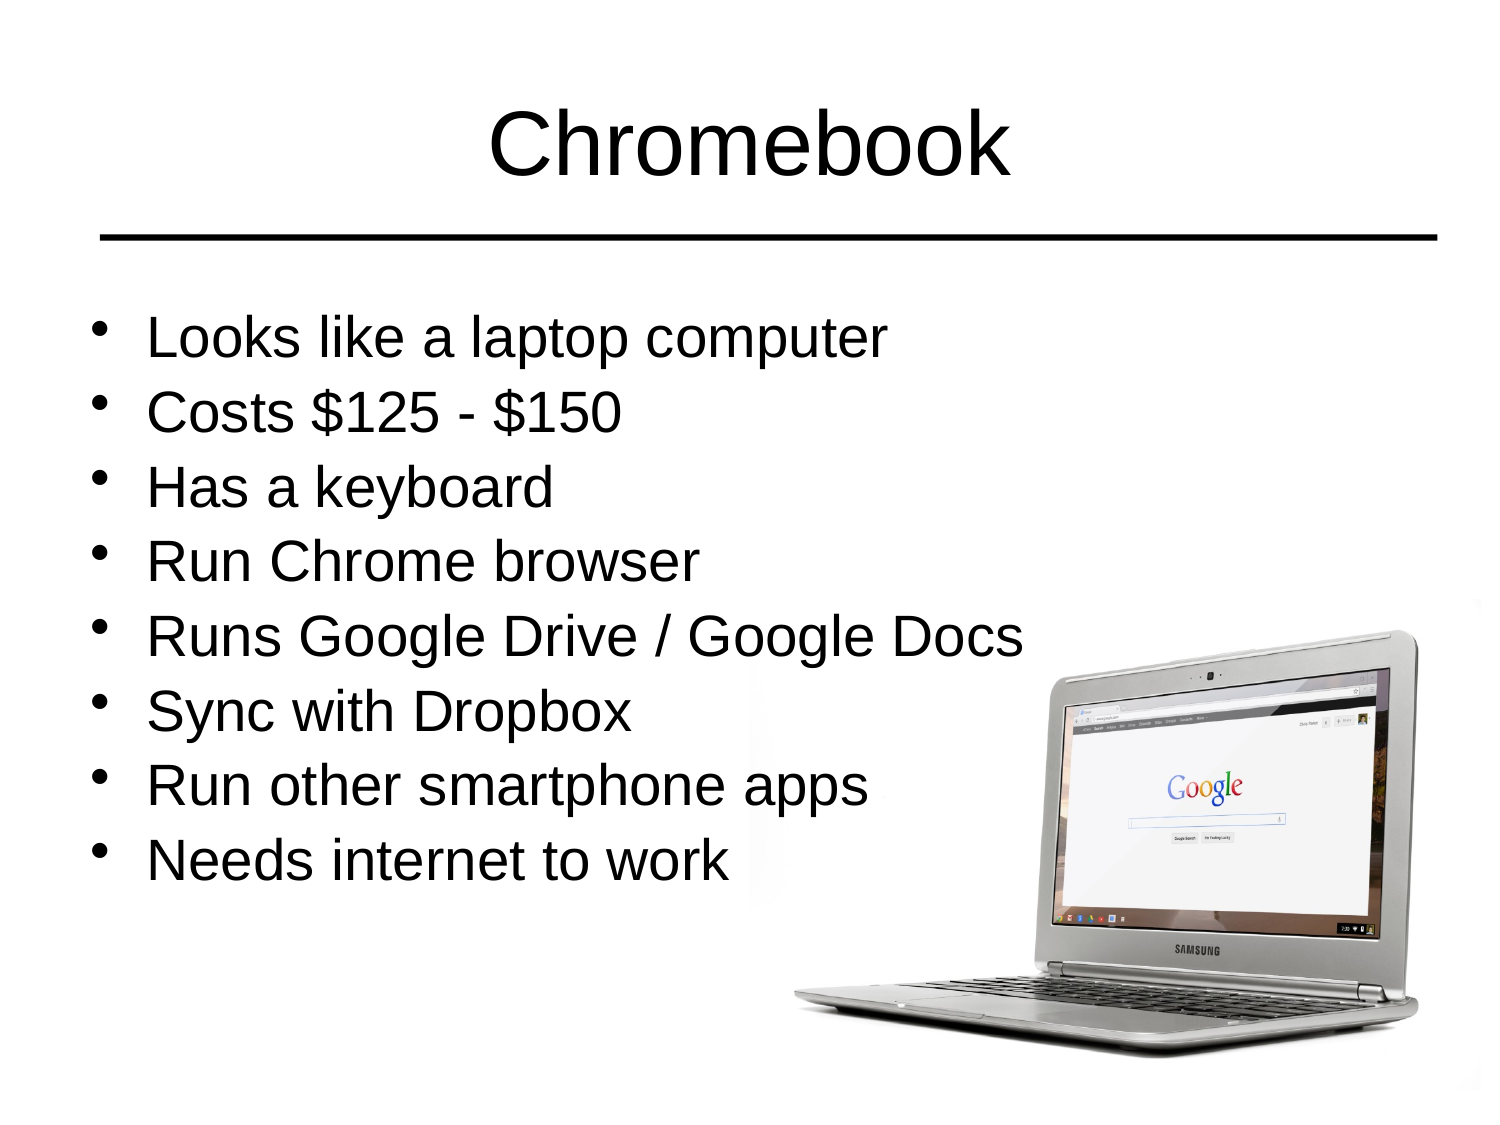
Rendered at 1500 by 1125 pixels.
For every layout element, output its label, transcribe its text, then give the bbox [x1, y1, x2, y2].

picture [748, 599, 1481, 1091]
title Chromebook [75, 45, 1425, 233]
list Looks like a laptop computer Costs $125 - $150 Has a keyboard Run Chrome browser Runs Google Drive / Google Docs Sync with Dropbox Run other smartphone apps Needs internet to work [75, 299, 1113, 988]
